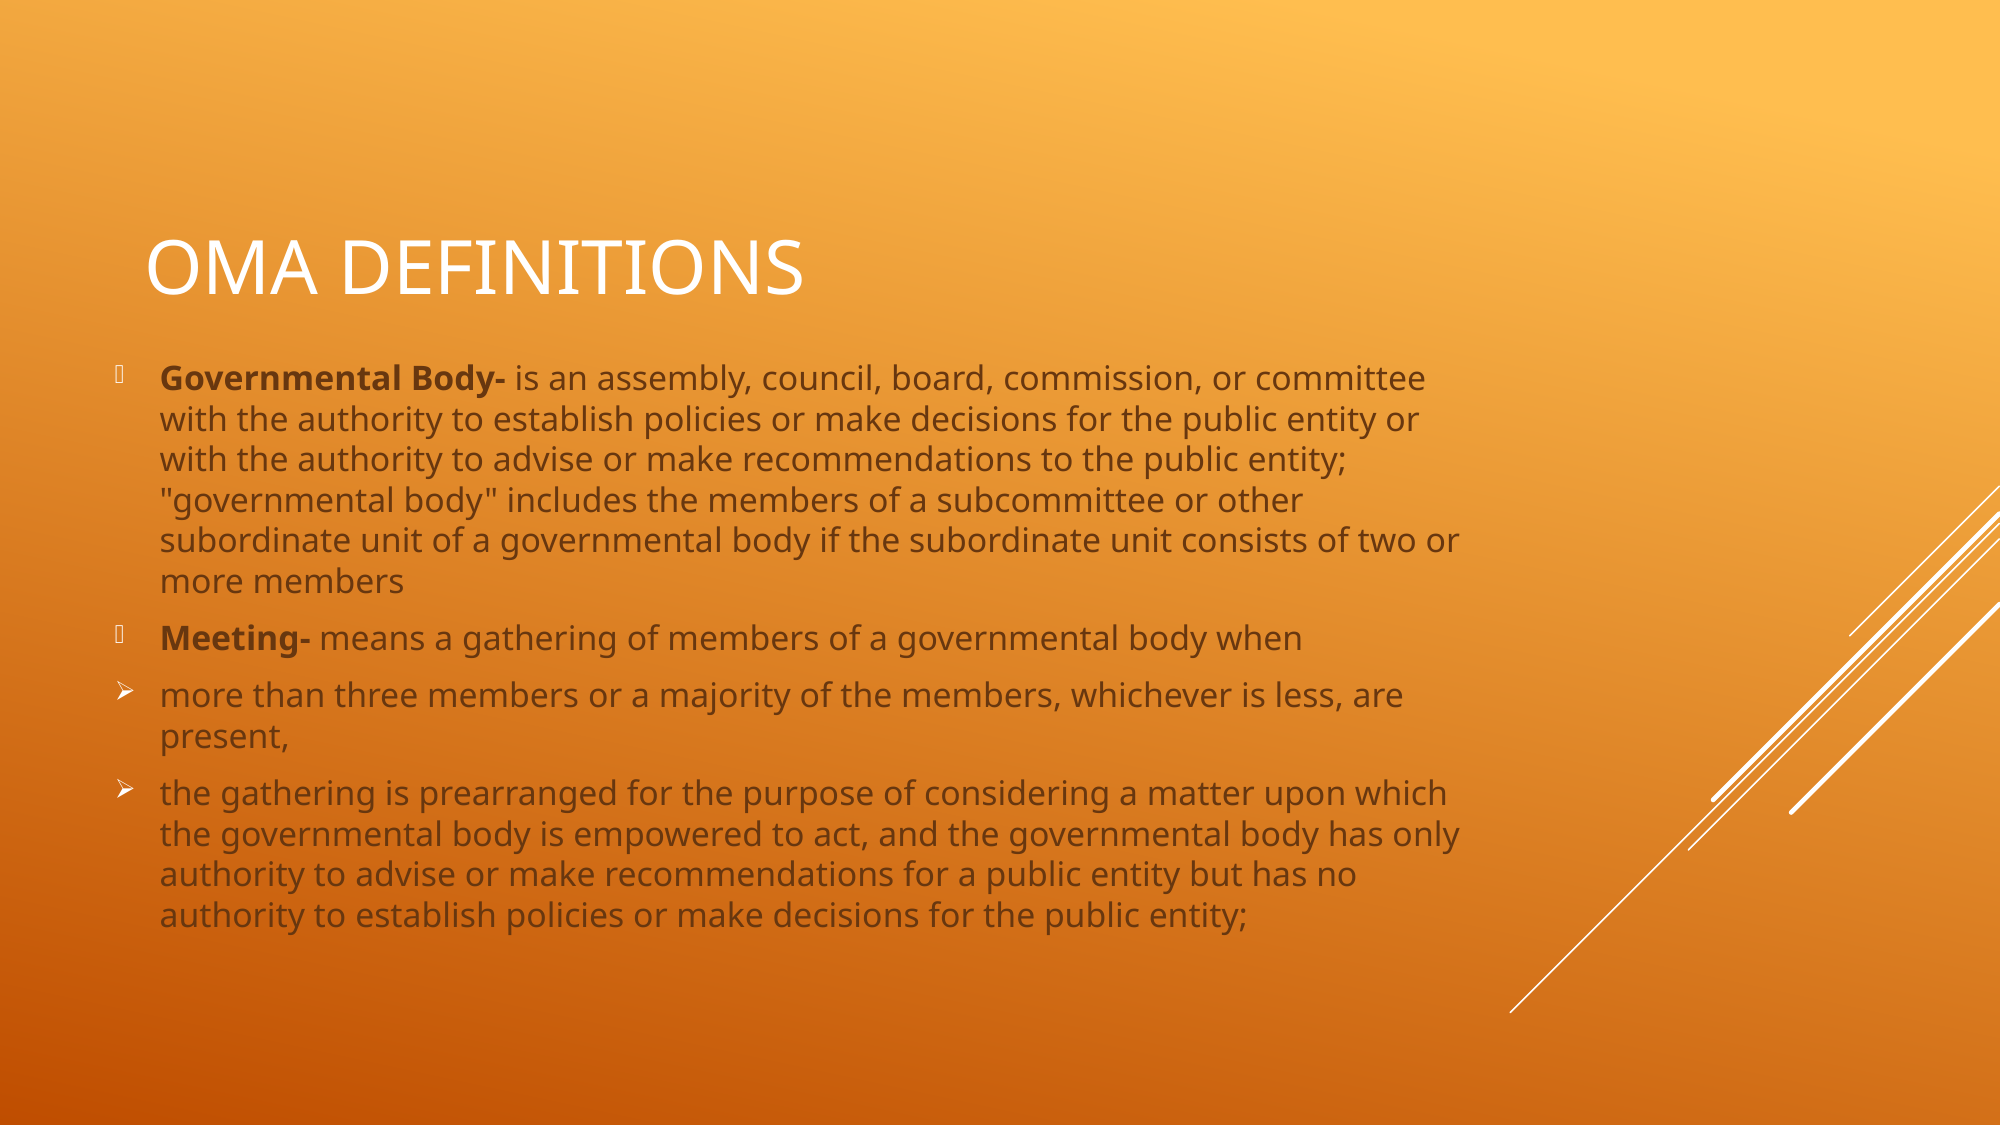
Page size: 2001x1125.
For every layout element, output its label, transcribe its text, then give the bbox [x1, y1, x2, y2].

list Governmental Body- is an assembly, council, board, commission, or committee with the authority to establish policies or make decisions for the public entity or with the authority to advise or make recommendations to the public entity; "governmental body" includes the members of a subcommittee or other subordinate unit of a governmental body if the subordinate unit consists of two or more members Meeting- means a gathering of members of a governmental body when more than three members or a majority of the members, whichever is less, are present, the gathering is prearranged for the purpose of considering a matter upon which the governmental body is empowered to act, and the governmental body has only authority to advise or make recommendations for a public entity but has no authority to establish policies or make decisions for the public entity; [99, 349, 1500, 943]
title OMA definitions [129, 140, 1530, 388]
